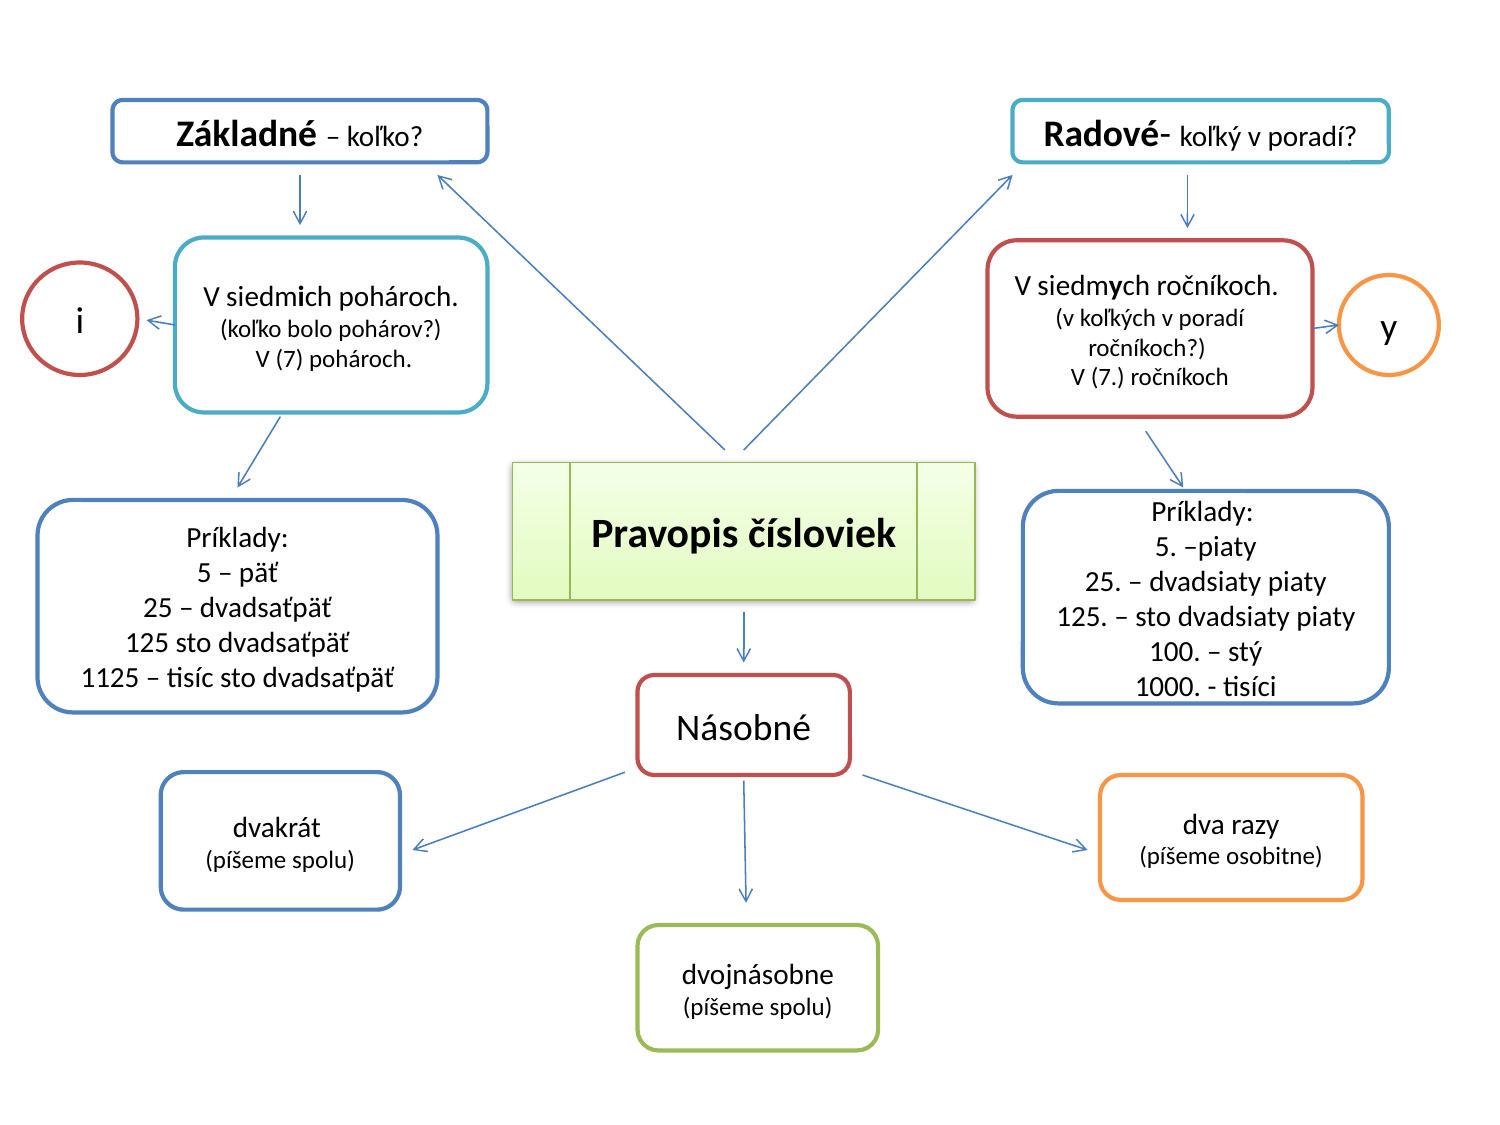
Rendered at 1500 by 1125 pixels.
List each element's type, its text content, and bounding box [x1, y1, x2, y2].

text_box Príklady: 5. –piaty 25. – dvadsiaty piaty 125. – sto dvadsiaty piaty 100. – stý 1000. - tisíci [1020, 488, 1391, 706]
text_box Pravopis čísloviek [512, 462, 976, 601]
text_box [1145, 431, 1184, 488]
text_box Základné – koľko? [110, 97, 490, 165]
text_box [237, 416, 281, 488]
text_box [743, 780, 747, 903]
text_box y [1336, 272, 1441, 378]
text_box i [20, 260, 140, 378]
text_box Radové- koľký v poradí? [1010, 97, 1391, 165]
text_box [1312, 324, 1340, 329]
text_box dva razy (píšeme osobitne) [1097, 772, 1365, 903]
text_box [412, 771, 626, 851]
text_box Násobné [635, 672, 853, 778]
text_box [862, 774, 1088, 851]
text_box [146, 319, 176, 326]
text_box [743, 174, 1013, 451]
text_box V siedmich pohároch. (koľko bolo pohárov?) V (7) pohároch. [172, 235, 432, 415]
text_box Príklady: 5 – päť 25 – dvadsaťpäť 125 sto dvadsaťpäť 1125 – tisíc sto dvadsaťpäť [35, 497, 440, 715]
text_box V siedmych ročníkoch. (v koľkých v poradí ročníkoch?) V (7.) ročníkoch [1016, 238, 1315, 419]
text_box dvojnásobne (píšeme spolu) [635, 922, 881, 1053]
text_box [437, 174, 726, 451]
text_box dvakrát (píšeme spolu) [158, 770, 403, 912]
